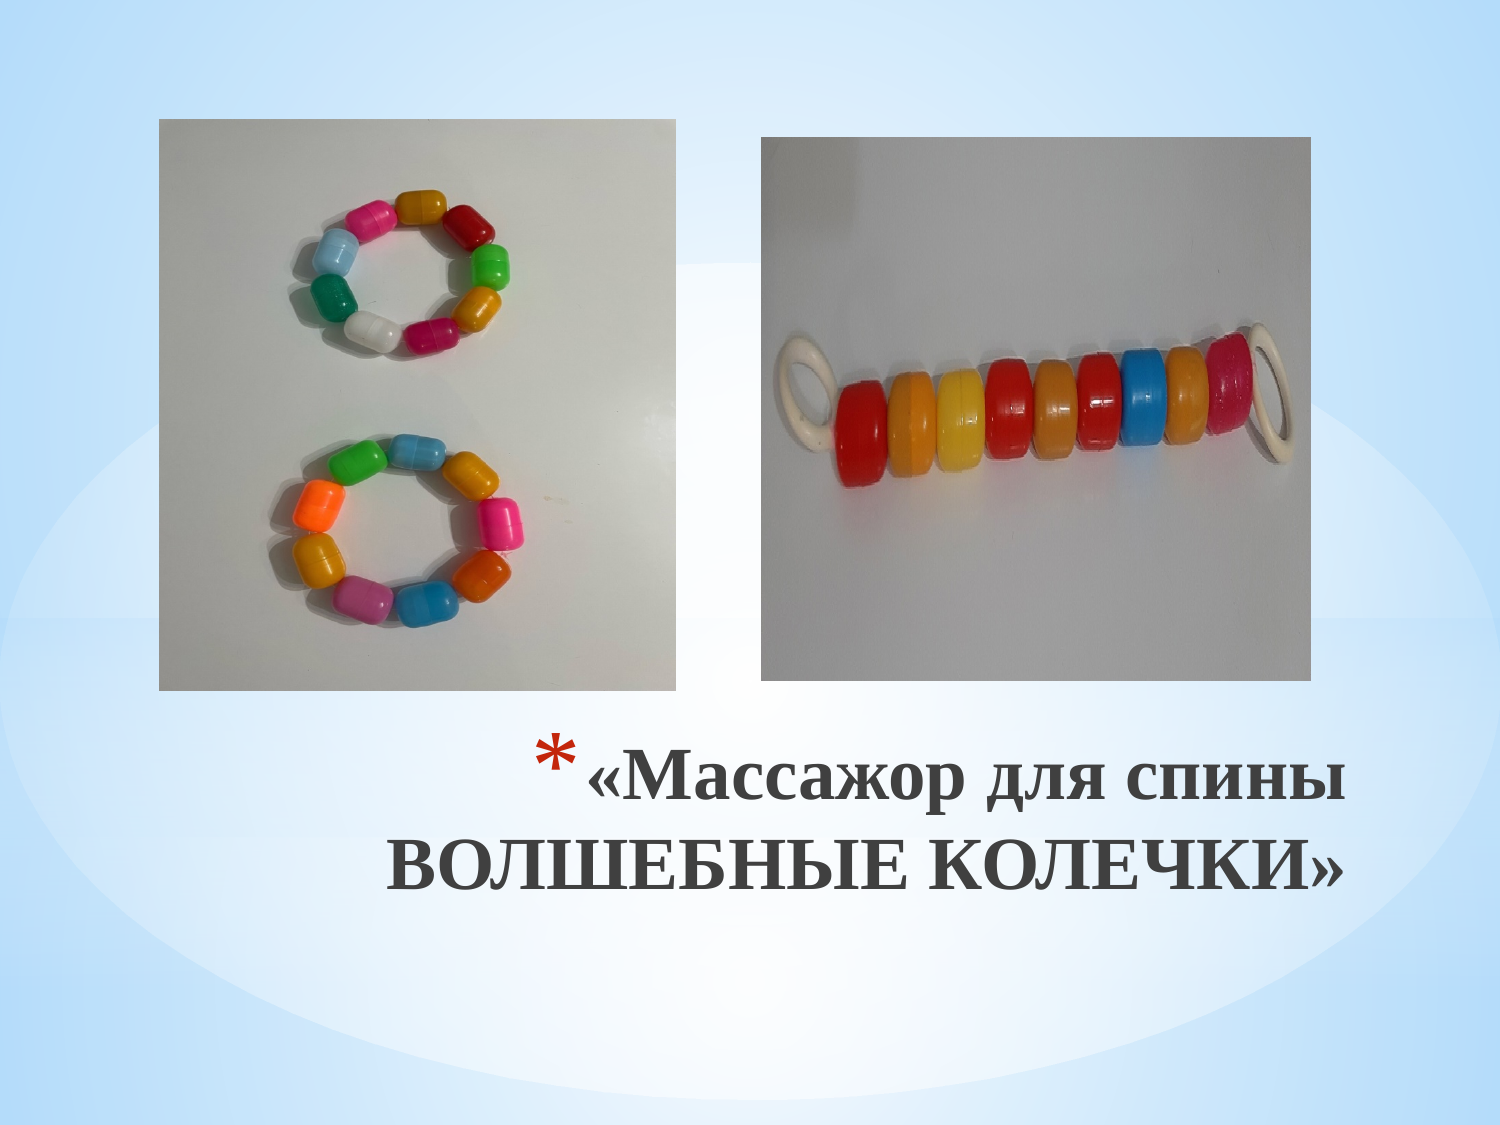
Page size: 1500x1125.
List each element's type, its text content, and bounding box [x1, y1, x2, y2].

title «Массажор для спины ВОЛШЕБНЫЕ КОЛЕЧКИ» [294, 717, 1363, 905]
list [159, 119, 676, 691]
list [761, 136, 1312, 681]
